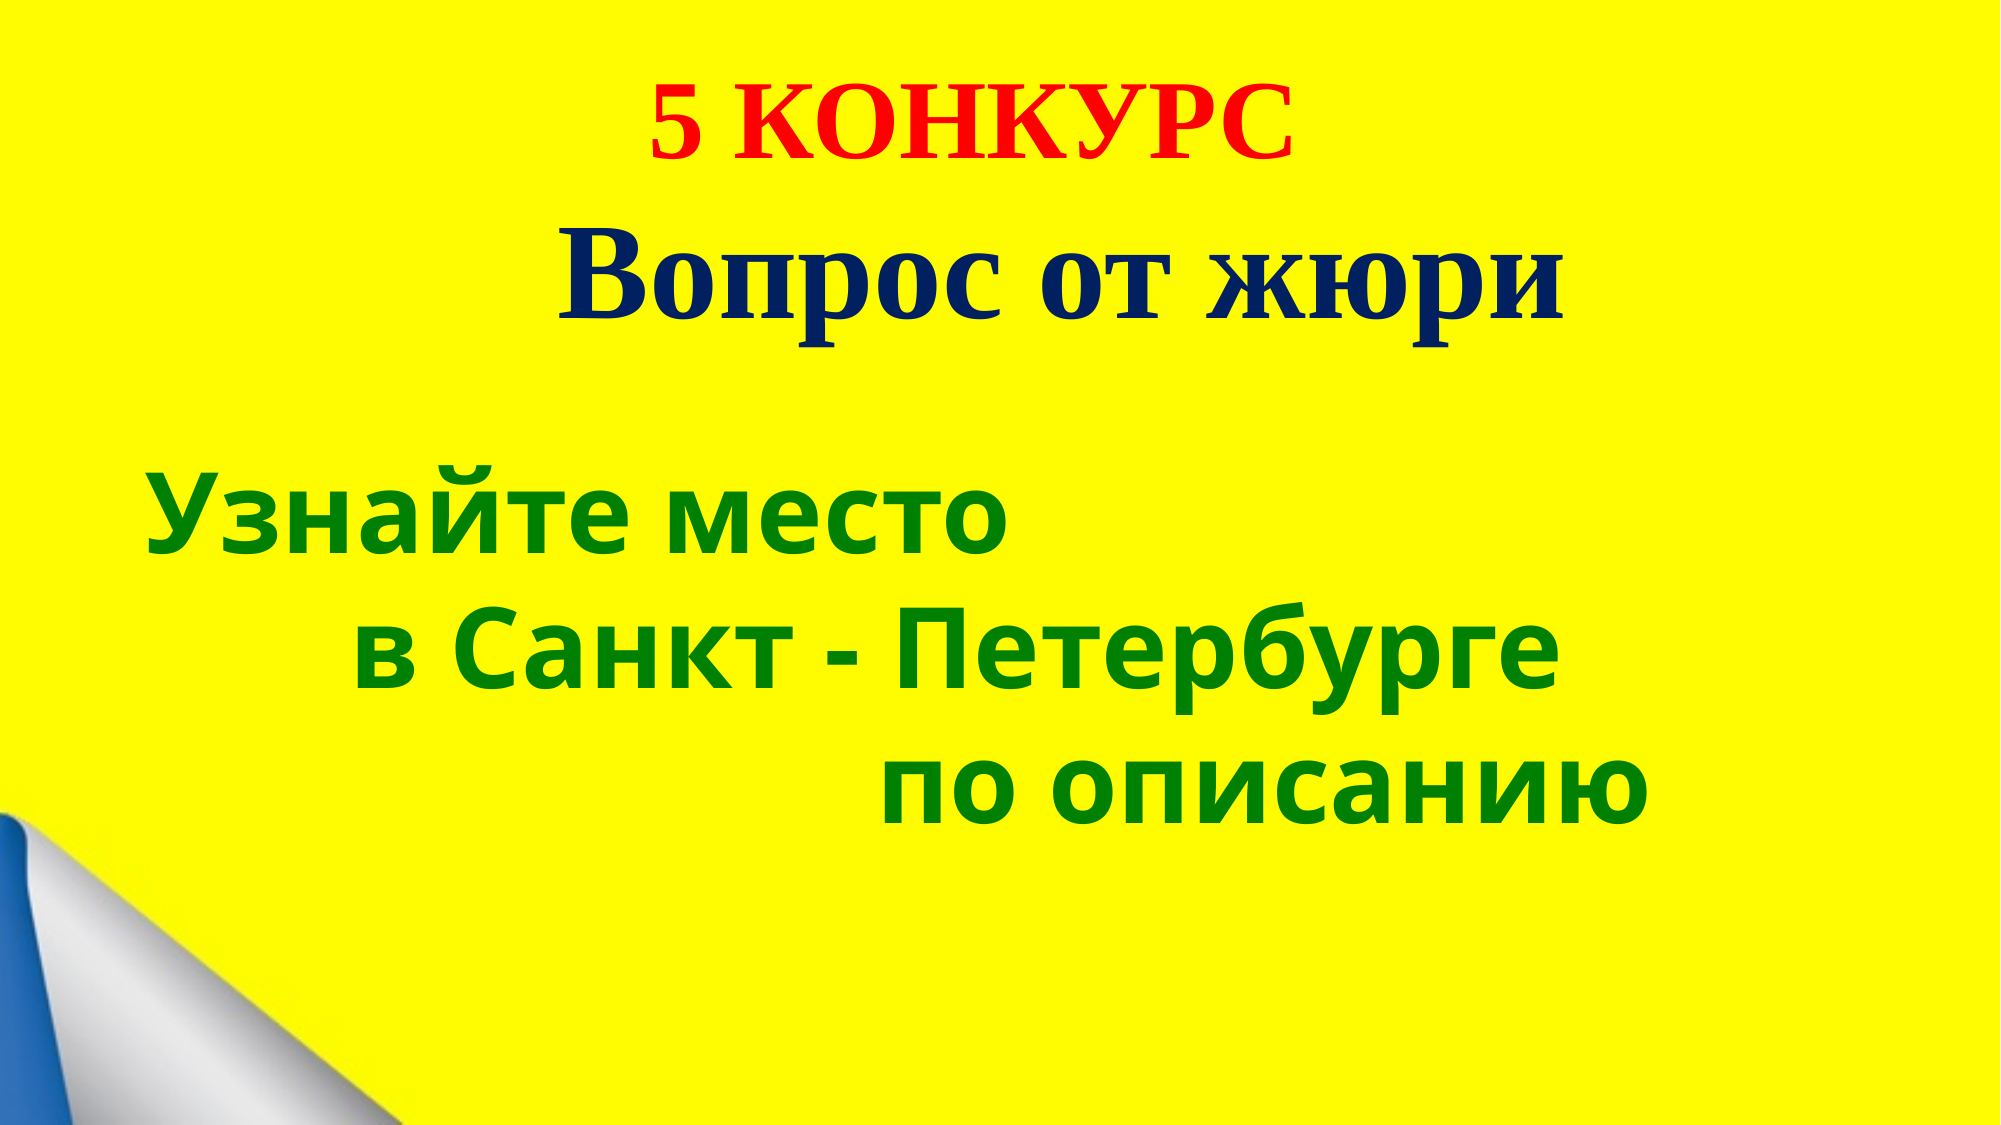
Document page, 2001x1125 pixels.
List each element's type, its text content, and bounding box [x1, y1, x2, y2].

text_box 5 КОНКУРС Вопрос от жюри [266, 854, 1606, 1074]
picture [0, 0, 2001, 1125]
text_box Узнайте место в Санкт - Петербурге по описанию [100, 433, 1899, 854]
text_box 5 КОНКУРС Вопрос от жюри [266, 38, 1606, 433]
